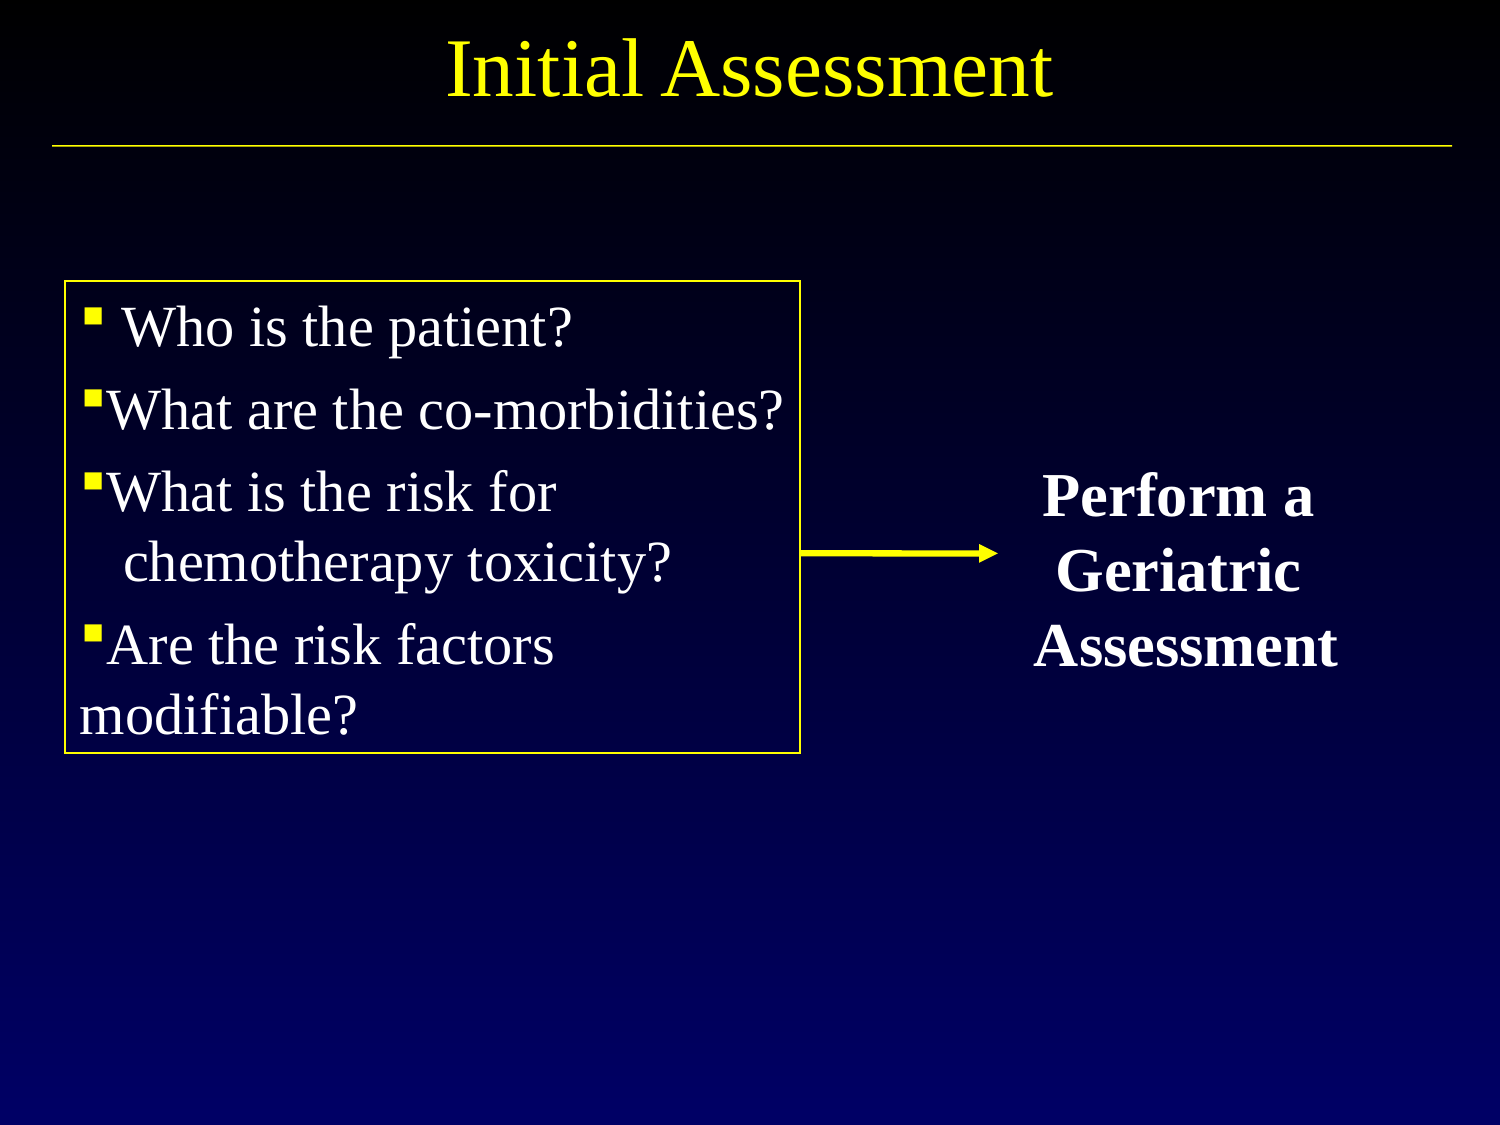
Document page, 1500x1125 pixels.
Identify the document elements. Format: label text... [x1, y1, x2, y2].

text_box Perform a Geriatric Assessment [945, 446, 1429, 687]
title Initial Assessment [112, 11, 1388, 115]
text_box Who is the patient? What are the co-morbidities? What is the risk for chemotherapy toxicity? Are the risk factors modifiable? [65, 280, 800, 754]
